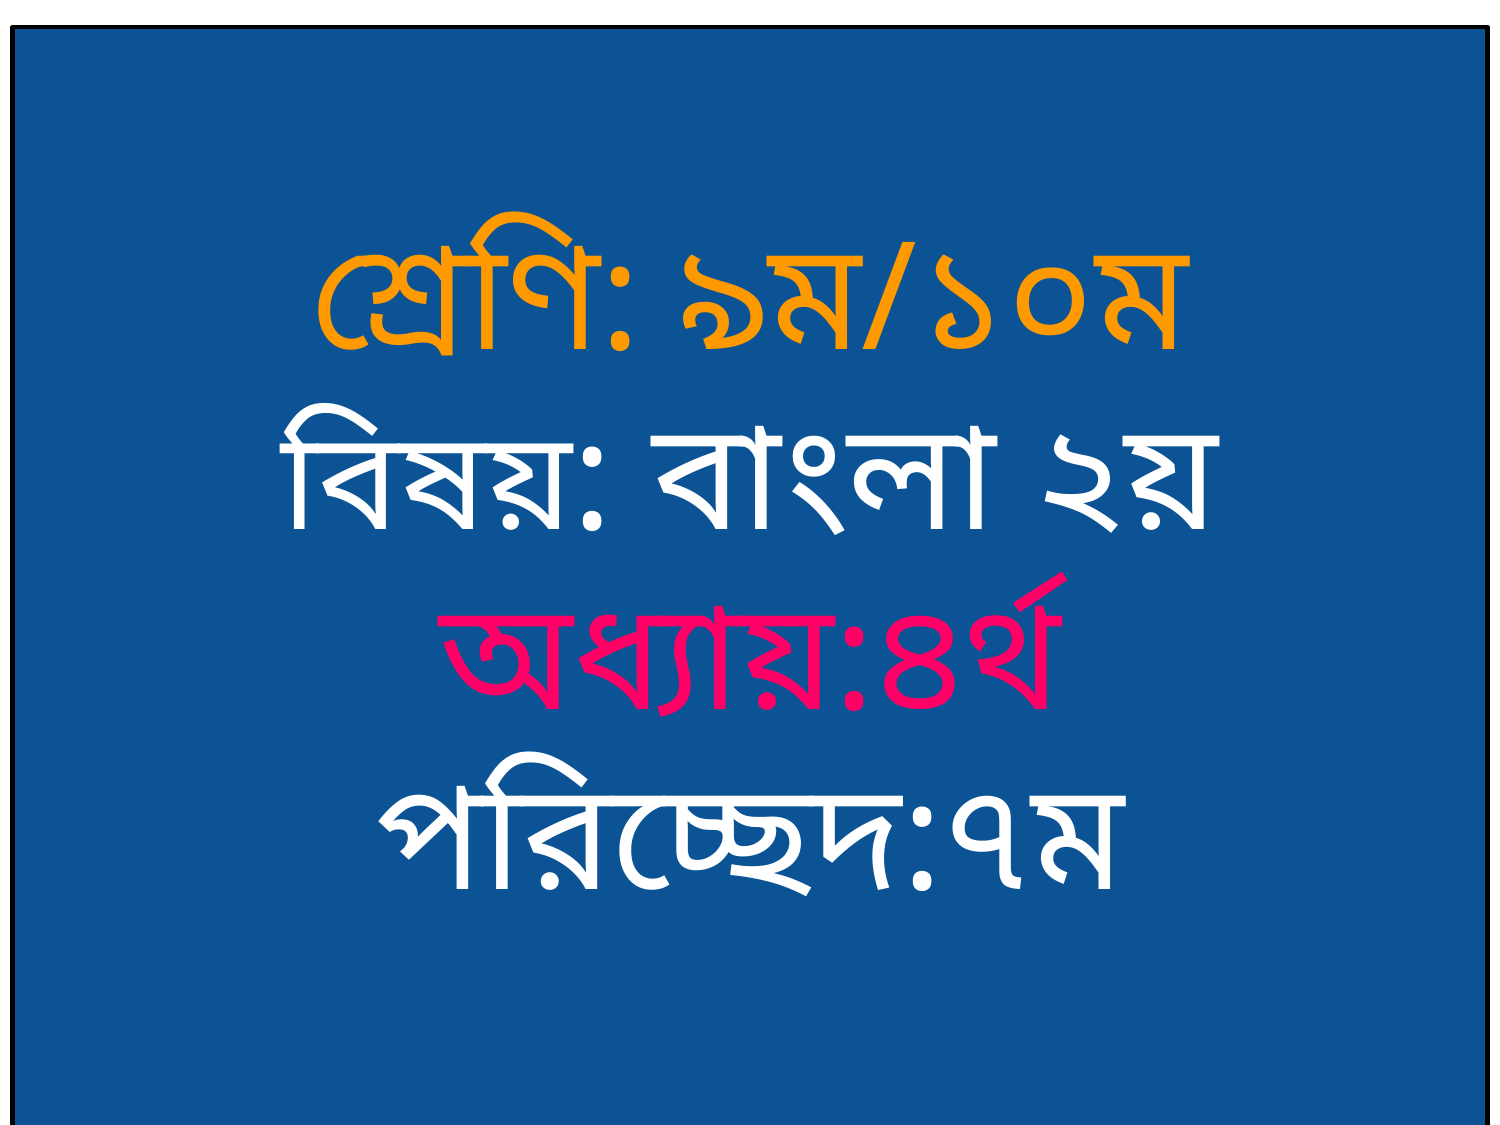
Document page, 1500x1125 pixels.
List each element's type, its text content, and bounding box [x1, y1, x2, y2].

text_box শ্রেণি: ৯ম/১০ম বিষয়: বাংলা ২য় অধ্যায়:৪র্থ পরিচ্ছেদ:৭ম [10, 25, 1490, 1125]
